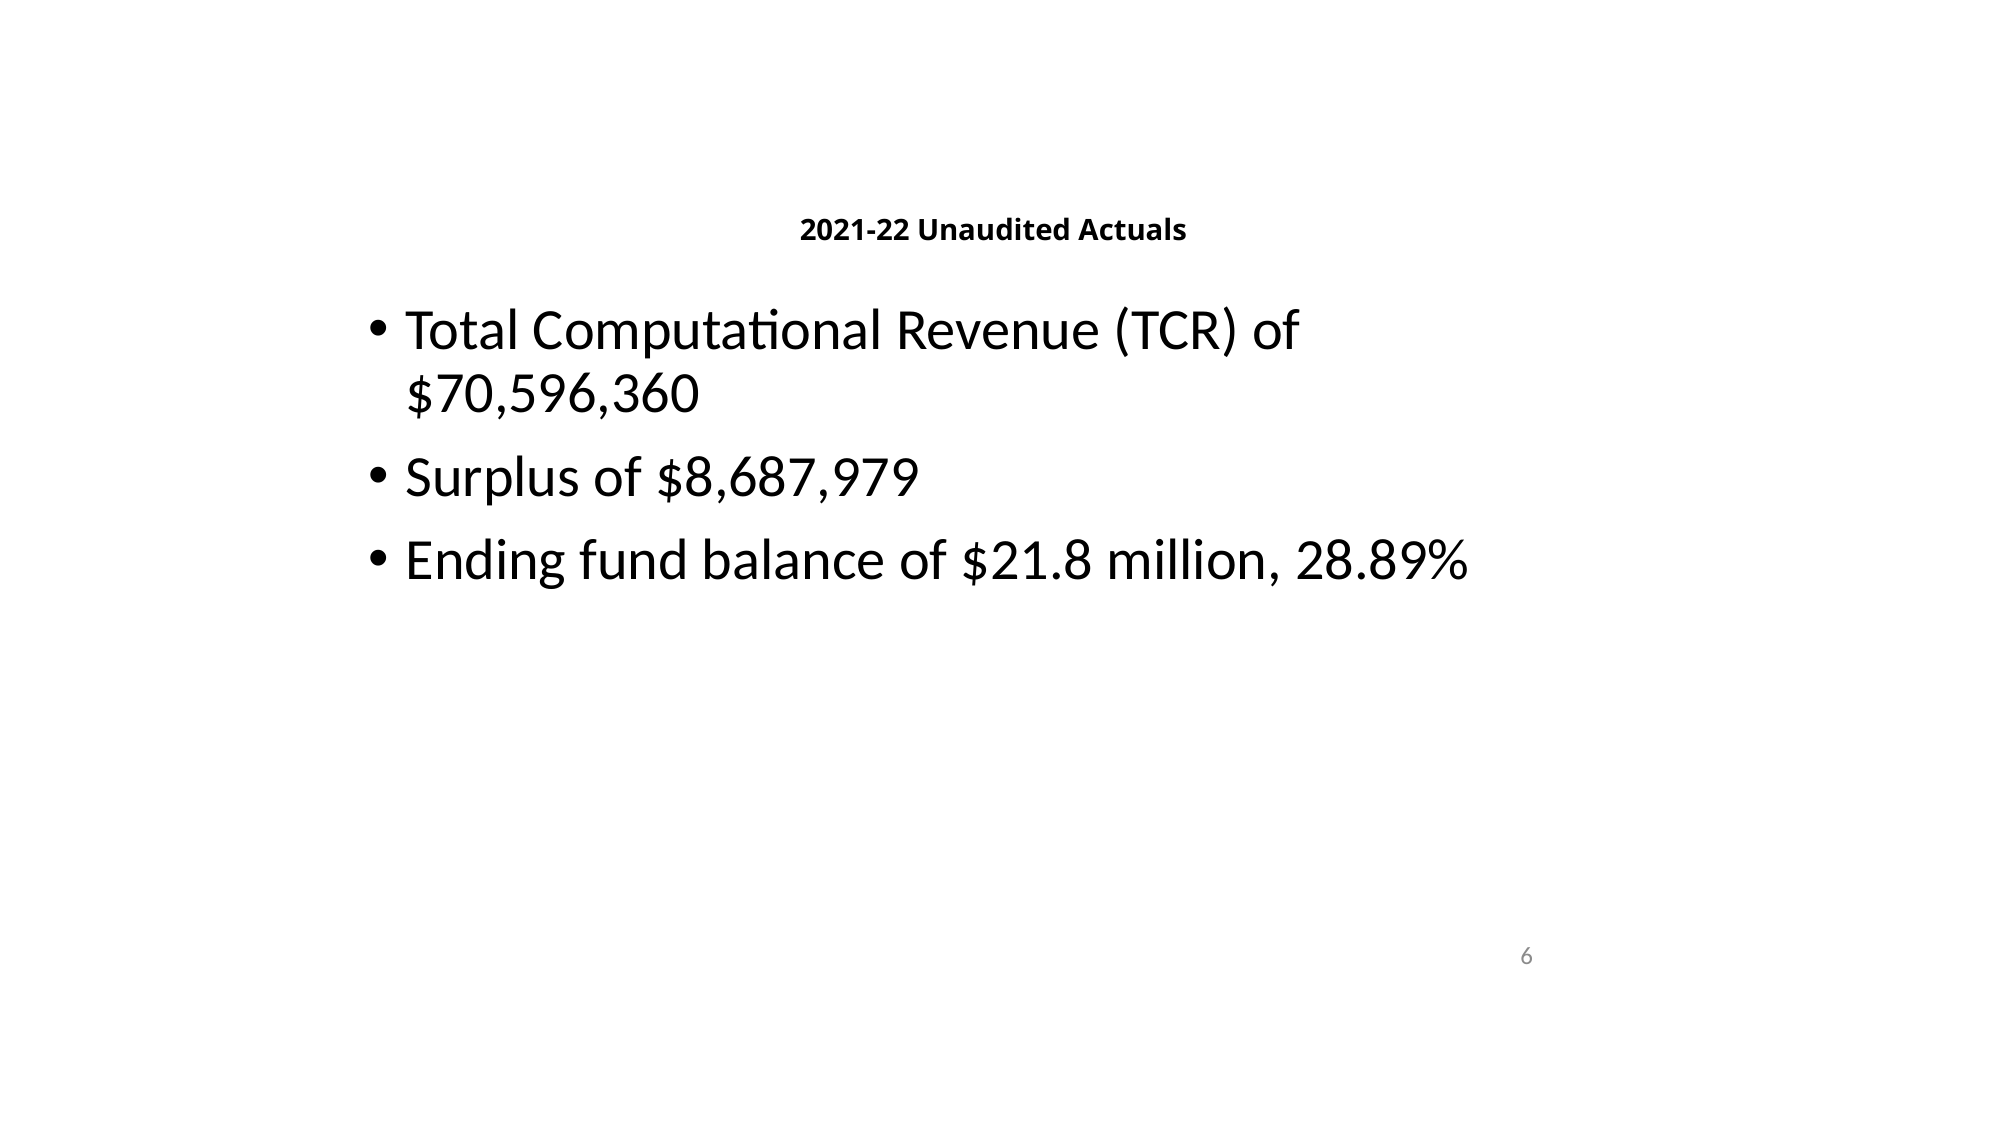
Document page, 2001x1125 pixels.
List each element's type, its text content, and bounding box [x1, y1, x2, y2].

slide_number 6 [1210, 924, 1549, 985]
title 2021-22 Unaudited Actuals [321, 206, 1666, 323]
list Total Computational Revenue (TCR) of $70,596,360 Surplus of $8,687,979 Ending fund balance of $21.8 million, 28.89% [353, 292, 1577, 839]
